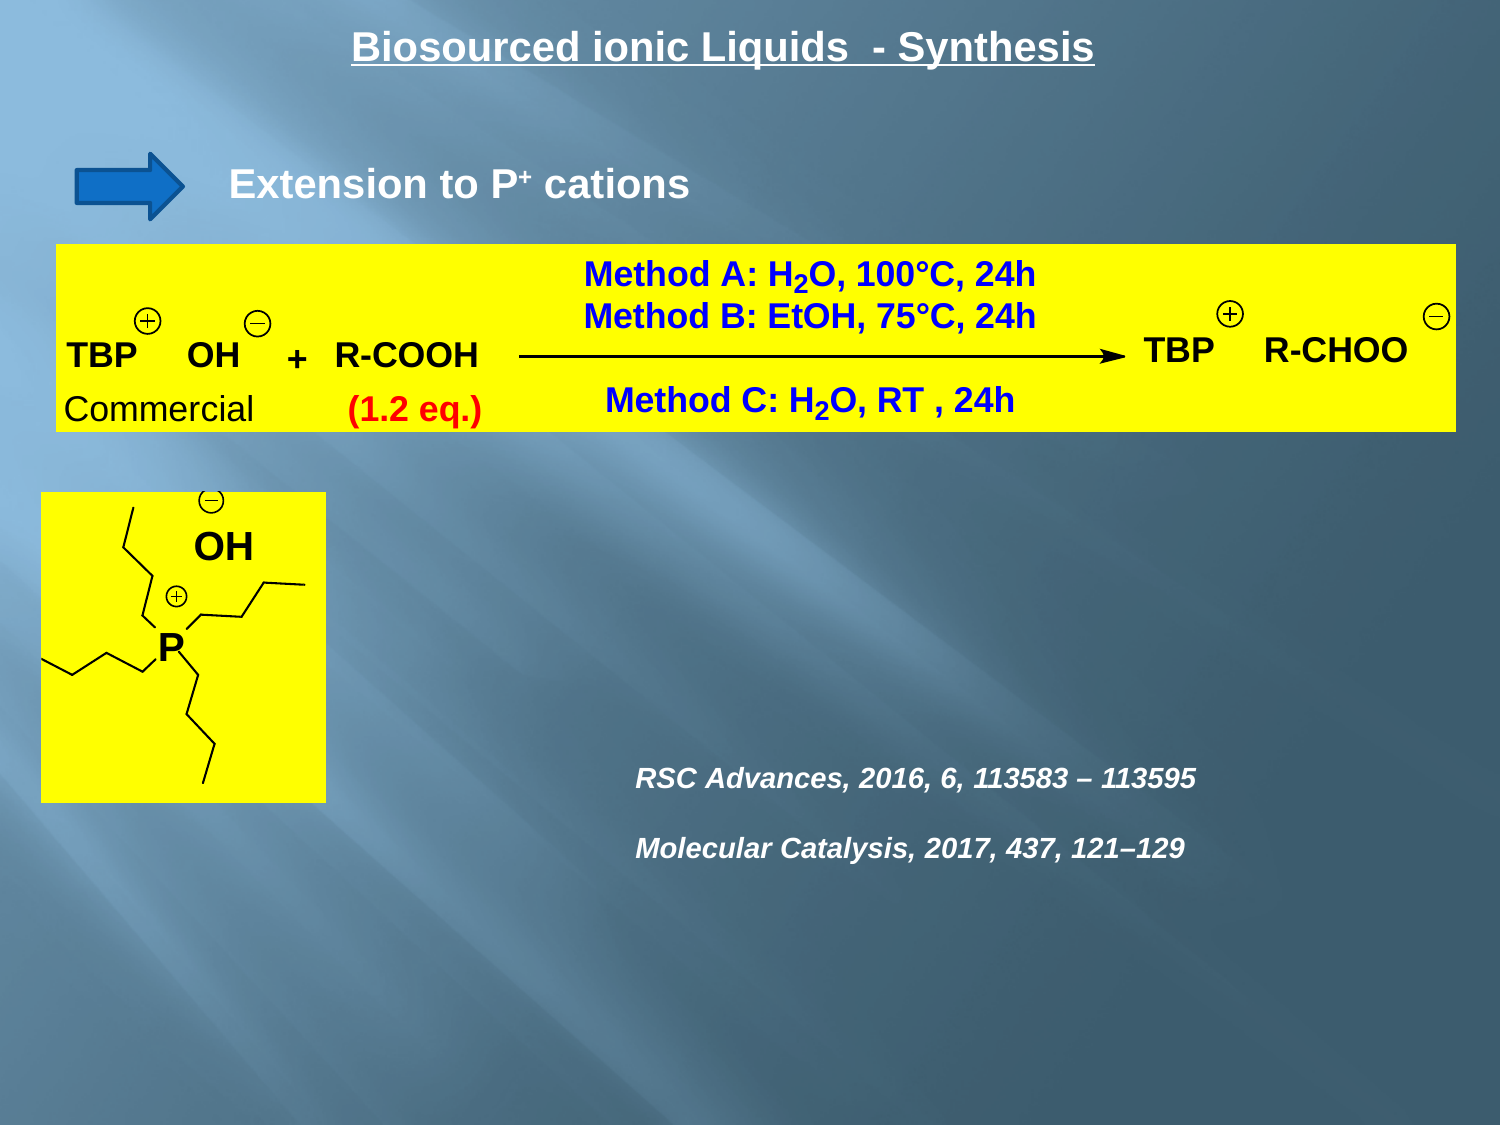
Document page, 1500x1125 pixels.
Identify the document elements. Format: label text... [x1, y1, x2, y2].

text_box Biosourced ionic Liquids - Synthesis [336, 12, 1176, 78]
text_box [40, 491, 327, 804]
text_box Extension to P+ cations [213, 149, 706, 214]
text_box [55, 243, 1457, 433]
text_box RSC Advances, 2016, 6, 113583 – 113595 Molecular Catalysis, 2017, 437, 121–129 [620, 752, 1212, 873]
text_box [74, 151, 186, 222]
